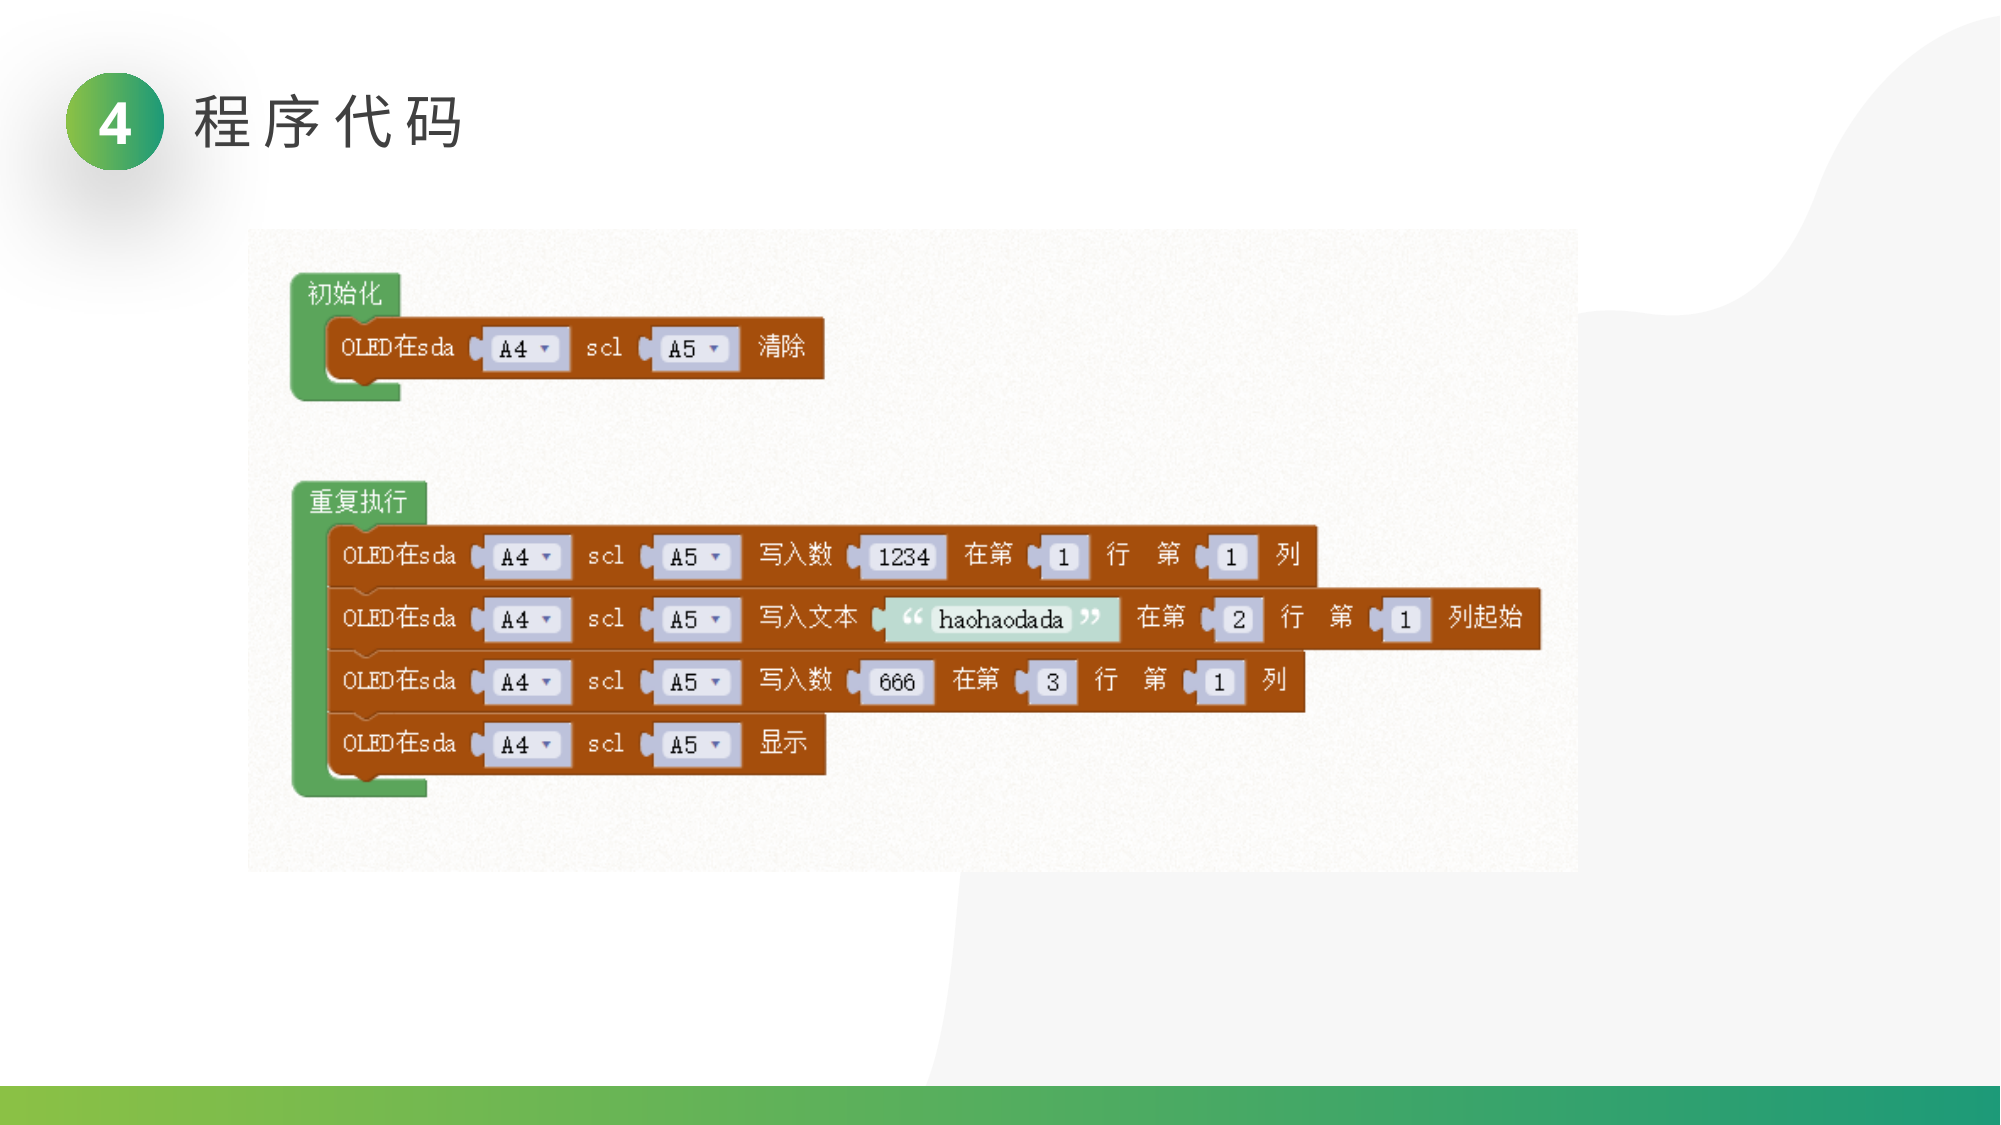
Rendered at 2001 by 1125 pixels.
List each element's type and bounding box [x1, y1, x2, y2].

picture [248, 229, 1578, 872]
text_box [0, 15, 2000, 1125]
